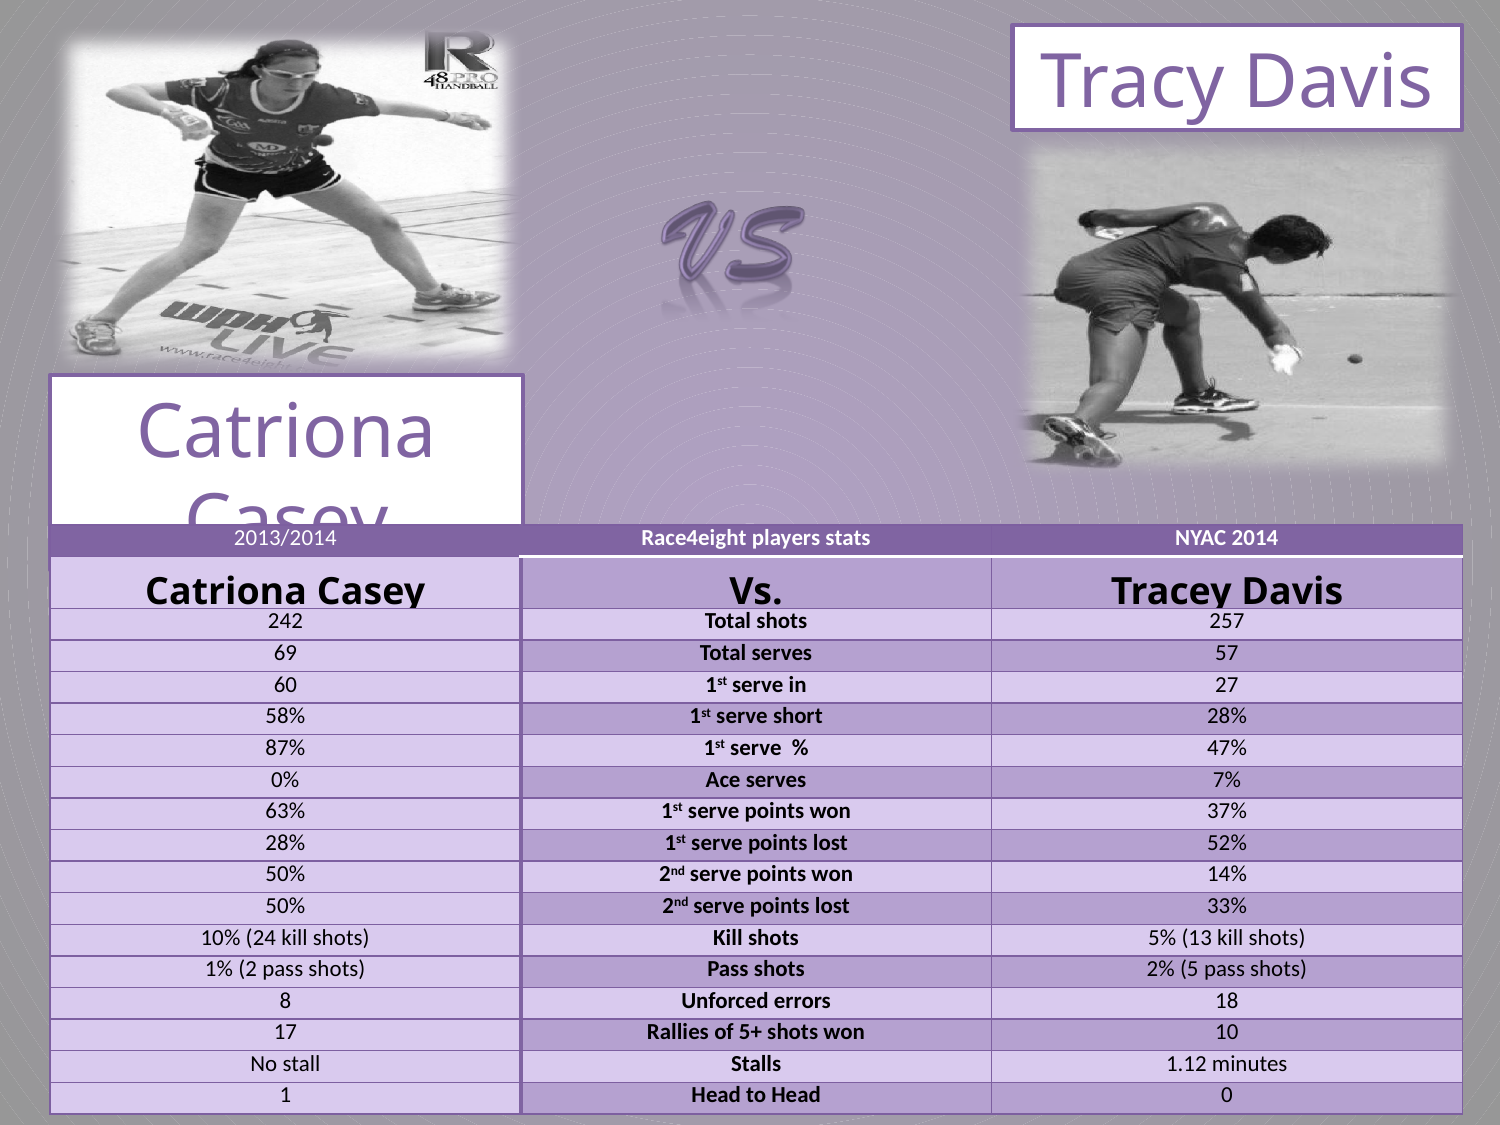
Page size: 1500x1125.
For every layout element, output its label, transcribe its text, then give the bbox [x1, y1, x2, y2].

table_cell 10% (24 kill shots) [51, 925, 519, 955]
table_cell 58% [51, 704, 519, 734]
table_cell 17 [51, 1020, 519, 1050]
table_cell Rallies of 5+ shots won [523, 1020, 991, 1050]
table_cell 10 [992, 1020, 1462, 1050]
table_cell 1st serve in [523, 672, 991, 702]
table_cell 87% [51, 735, 519, 766]
table_cell Pass shots [523, 957, 991, 987]
text_box Tracy Davis [1010, 23, 1464, 131]
table_cell 57 [992, 641, 1462, 671]
table_header 2013/2014 [51, 526, 519, 556]
table_cell Ace serves [523, 767, 991, 797]
table_cell 37% [992, 799, 1462, 829]
table_cell 1.12 minutes [992, 1051, 1462, 1082]
table_cell 52% [992, 830, 1462, 860]
table_cell 1st serve points won [523, 799, 991, 829]
table_cell Kill shots [523, 925, 991, 955]
table_cell 28% [51, 830, 519, 860]
table_cell No stall [51, 1051, 519, 1082]
table_cell 50% [51, 893, 519, 924]
table_cell 1st serve points lost [523, 830, 991, 860]
table_cell 50% [51, 862, 519, 892]
table_cell 33% [992, 893, 1462, 924]
table_cell Stalls [523, 1051, 991, 1082]
table_cell 7% [992, 767, 1462, 797]
table_cell 2nd serve points lost [523, 893, 991, 924]
table_cell 5% (13 kill shots) [992, 925, 1462, 955]
picture [599, 137, 873, 386]
table_cell 2% (5 pass shots) [992, 957, 1462, 987]
table_cell Vs. [523, 558, 991, 608]
table_header Race4eight players stats [523, 526, 991, 555]
table_cell 28% [992, 704, 1462, 734]
table_cell 47% [992, 735, 1462, 766]
table_cell Total serves [523, 641, 991, 671]
table_cell 242 [51, 609, 519, 639]
table_cell 0 [992, 1083, 1462, 1113]
table_cell 1st serve % [523, 735, 991, 766]
picture [49, 24, 524, 376]
table_cell Catriona Casey [51, 557, 519, 608]
table_cell Unforced errors [523, 988, 991, 1018]
table_cell Head to Head [523, 1083, 991, 1113]
table_cell 8 [51, 988, 519, 1018]
table_cell 1st serve short [523, 704, 991, 734]
text_box Catriona Casey [48, 382, 525, 572]
table_cell 257 [992, 609, 1462, 639]
table_cell 1 [51, 1083, 519, 1113]
table_cell 63% [51, 799, 519, 829]
table_cell 1% (2 pass shots) [51, 957, 519, 987]
picture [1012, 129, 1463, 482]
table_header NYAC 2014 [992, 526, 1462, 555]
table_cell Tracey Davis [992, 558, 1462, 608]
table_cell Total shots [523, 609, 991, 639]
table_cell 60 [51, 672, 519, 702]
table_cell 18 [992, 988, 1462, 1018]
table_cell 69 [51, 641, 519, 671]
table_cell 27 [992, 672, 1462, 702]
table_cell 0% [51, 767, 519, 797]
table_cell 14% [992, 862, 1462, 892]
table_cell 2nd serve points won [523, 862, 991, 892]
